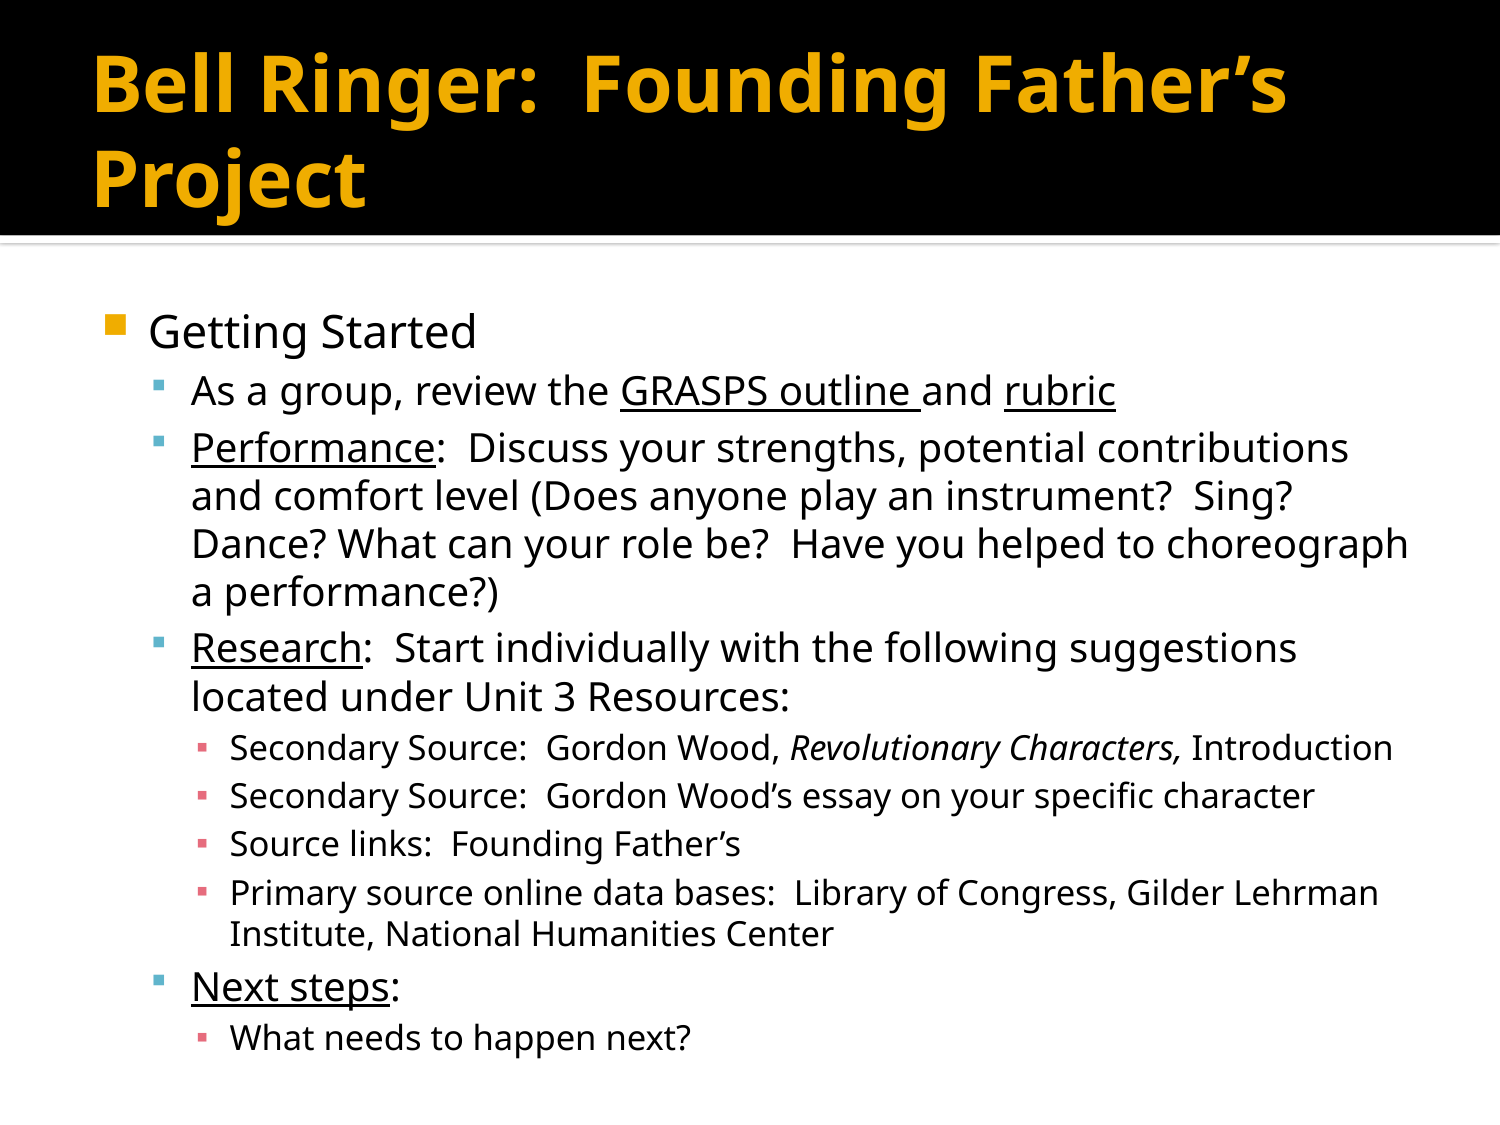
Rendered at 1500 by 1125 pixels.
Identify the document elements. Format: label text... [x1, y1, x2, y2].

title Bell Ringer: Founding Father’s Project [75, 25, 1425, 231]
list Getting Started As a group, review the GRASPS outline and rubric Performance: Discuss your strengths, potential contributions and comfort level (Does anyone play an instrument? Sing? Dance? What can your role be? Have you helped to choreograph a performance?) Research: Start individually with the following suggestions located under Unit 3 Resources: Secondary Source: Gordon Wood, Revolutionary Characters, Introduction Secondary Source: Gordon Wood’s essay on your specific character Source links: Founding Father’s Primary source online data bases: Library of Congress, Gilder Lehrman Institute, National Humanities Center Next steps: What needs to happen next? [75, 287, 1425, 1100]
